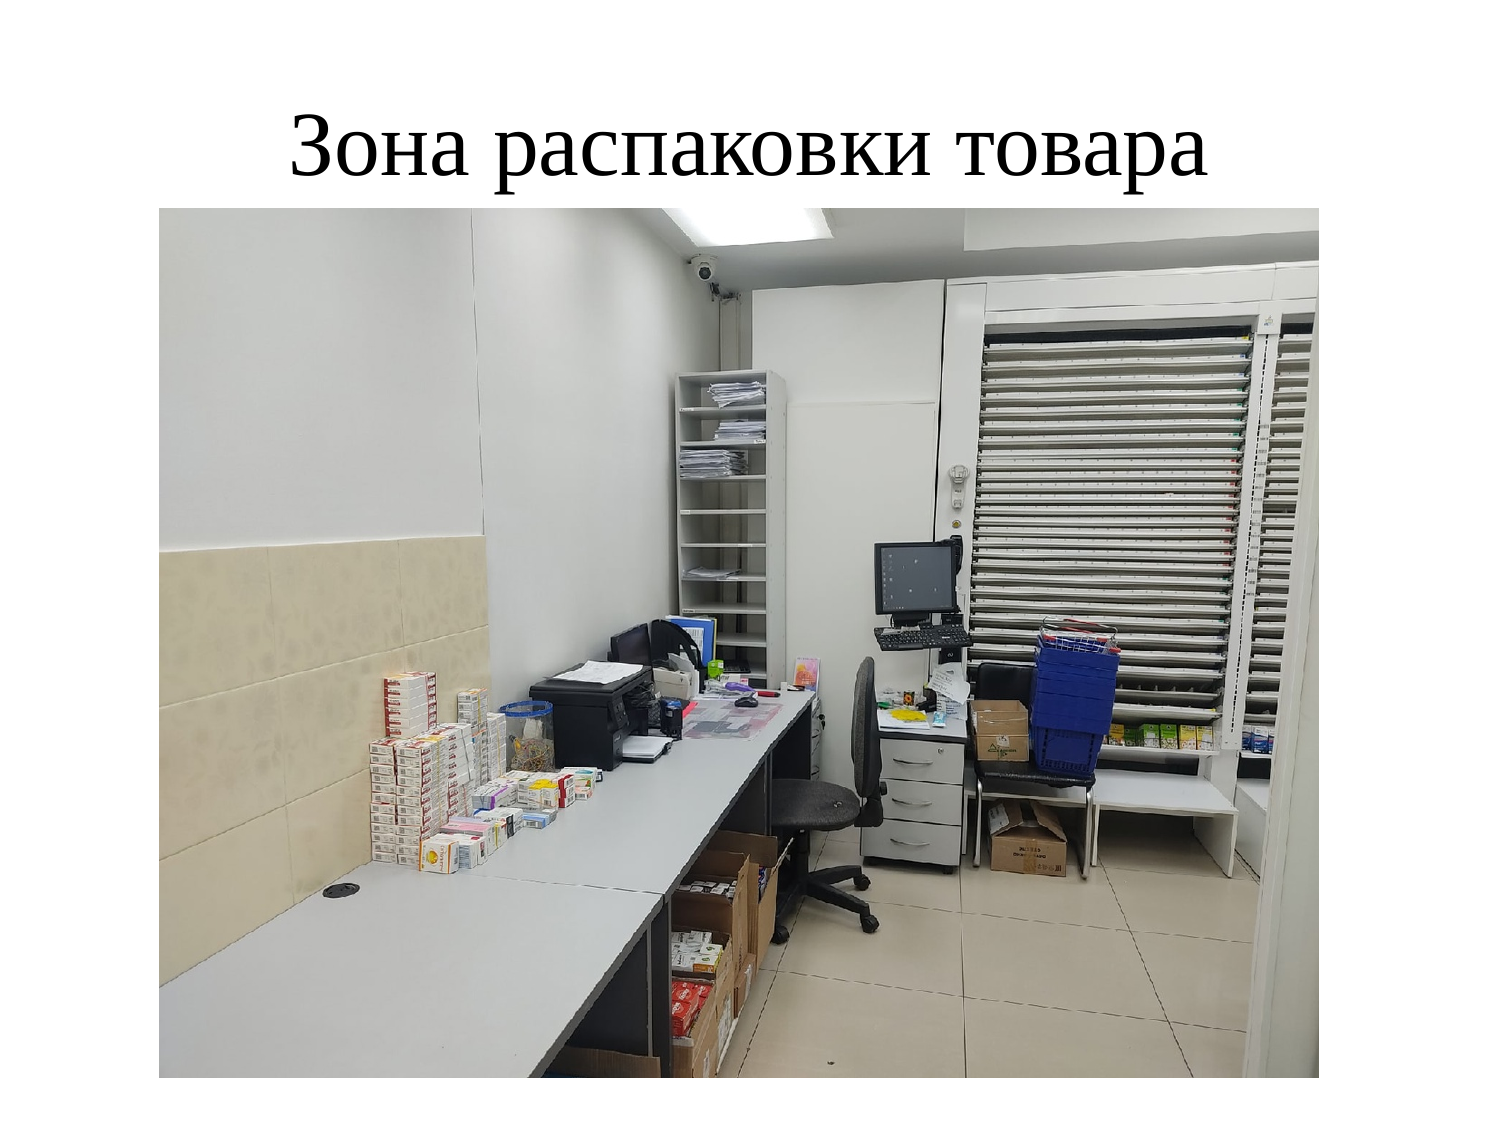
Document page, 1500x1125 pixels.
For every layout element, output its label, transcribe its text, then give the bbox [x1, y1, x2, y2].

title Зона распаковки товара [75, 45, 1425, 233]
picture [159, 207, 1320, 1078]
